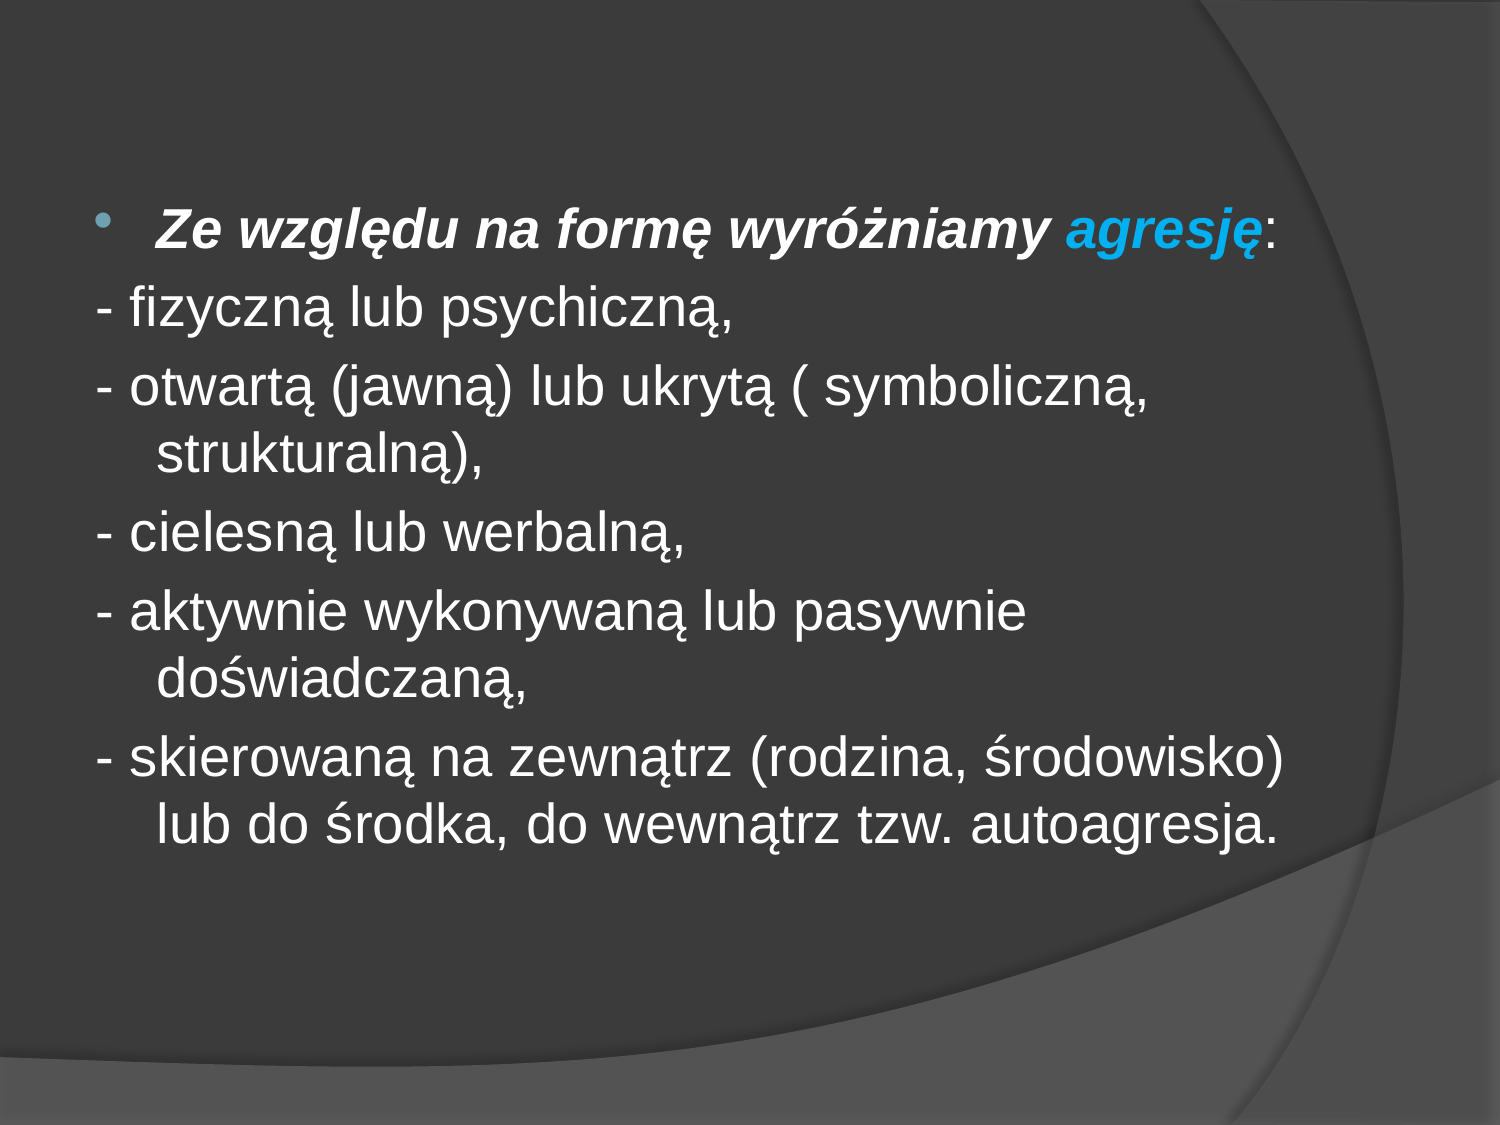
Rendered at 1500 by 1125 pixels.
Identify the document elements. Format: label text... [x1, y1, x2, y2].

list Ze względu na formę wyróżniamy agresję: - fizyczną lub psychiczną, - otwartą (jawną) lub ukrytą ( symboliczną, strukturalną), - cielesną lub werbalną, - aktywnie wykonywaną lub pasywnie doświadczaną, - skierowaną na zewnątrz (rodzina, środowisko) lub do środka, do wewnątrz tzw. autoagresja. [75, 184, 1300, 1005]
